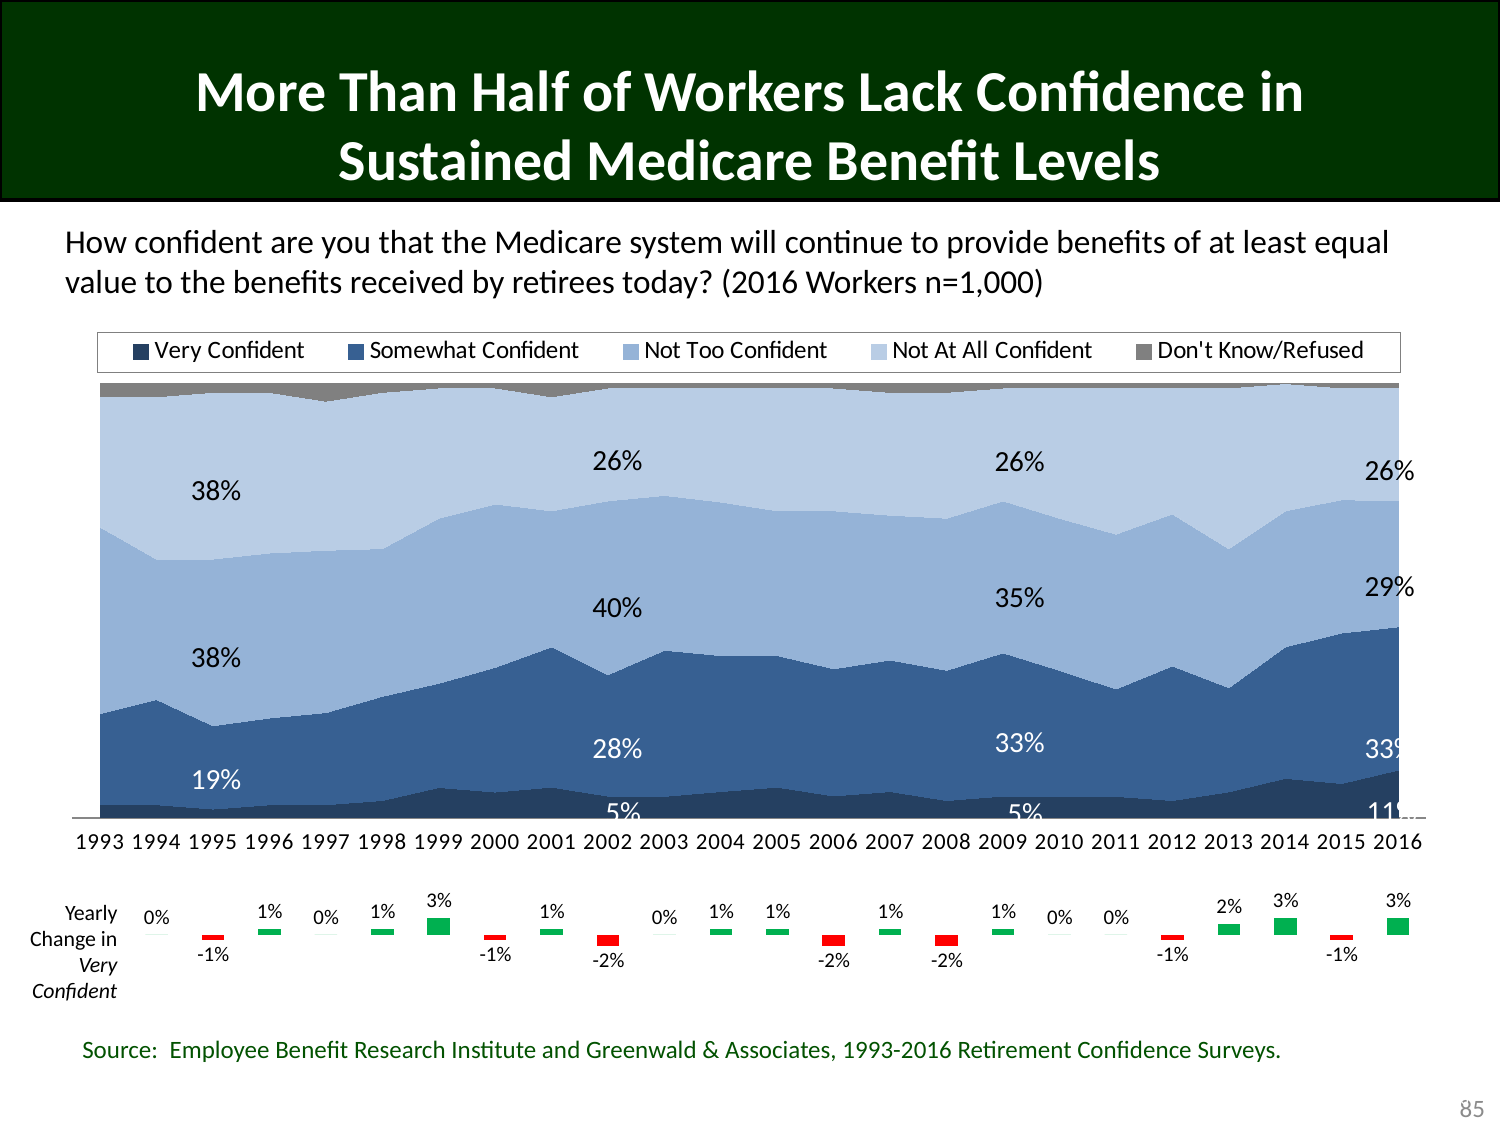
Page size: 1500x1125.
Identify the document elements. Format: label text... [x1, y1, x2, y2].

chart [0, 319, 1500, 1125]
title More Than Half of Workers Lack Confidence in Sustained Medicare Benefit Levels [62, 45, 1438, 200]
list How confident are you that the Medicare system will continue to provide benefits of at least equal value to the benefits received by retirees today? (2016 Workers n=1,000) [50, 212, 1450, 318]
